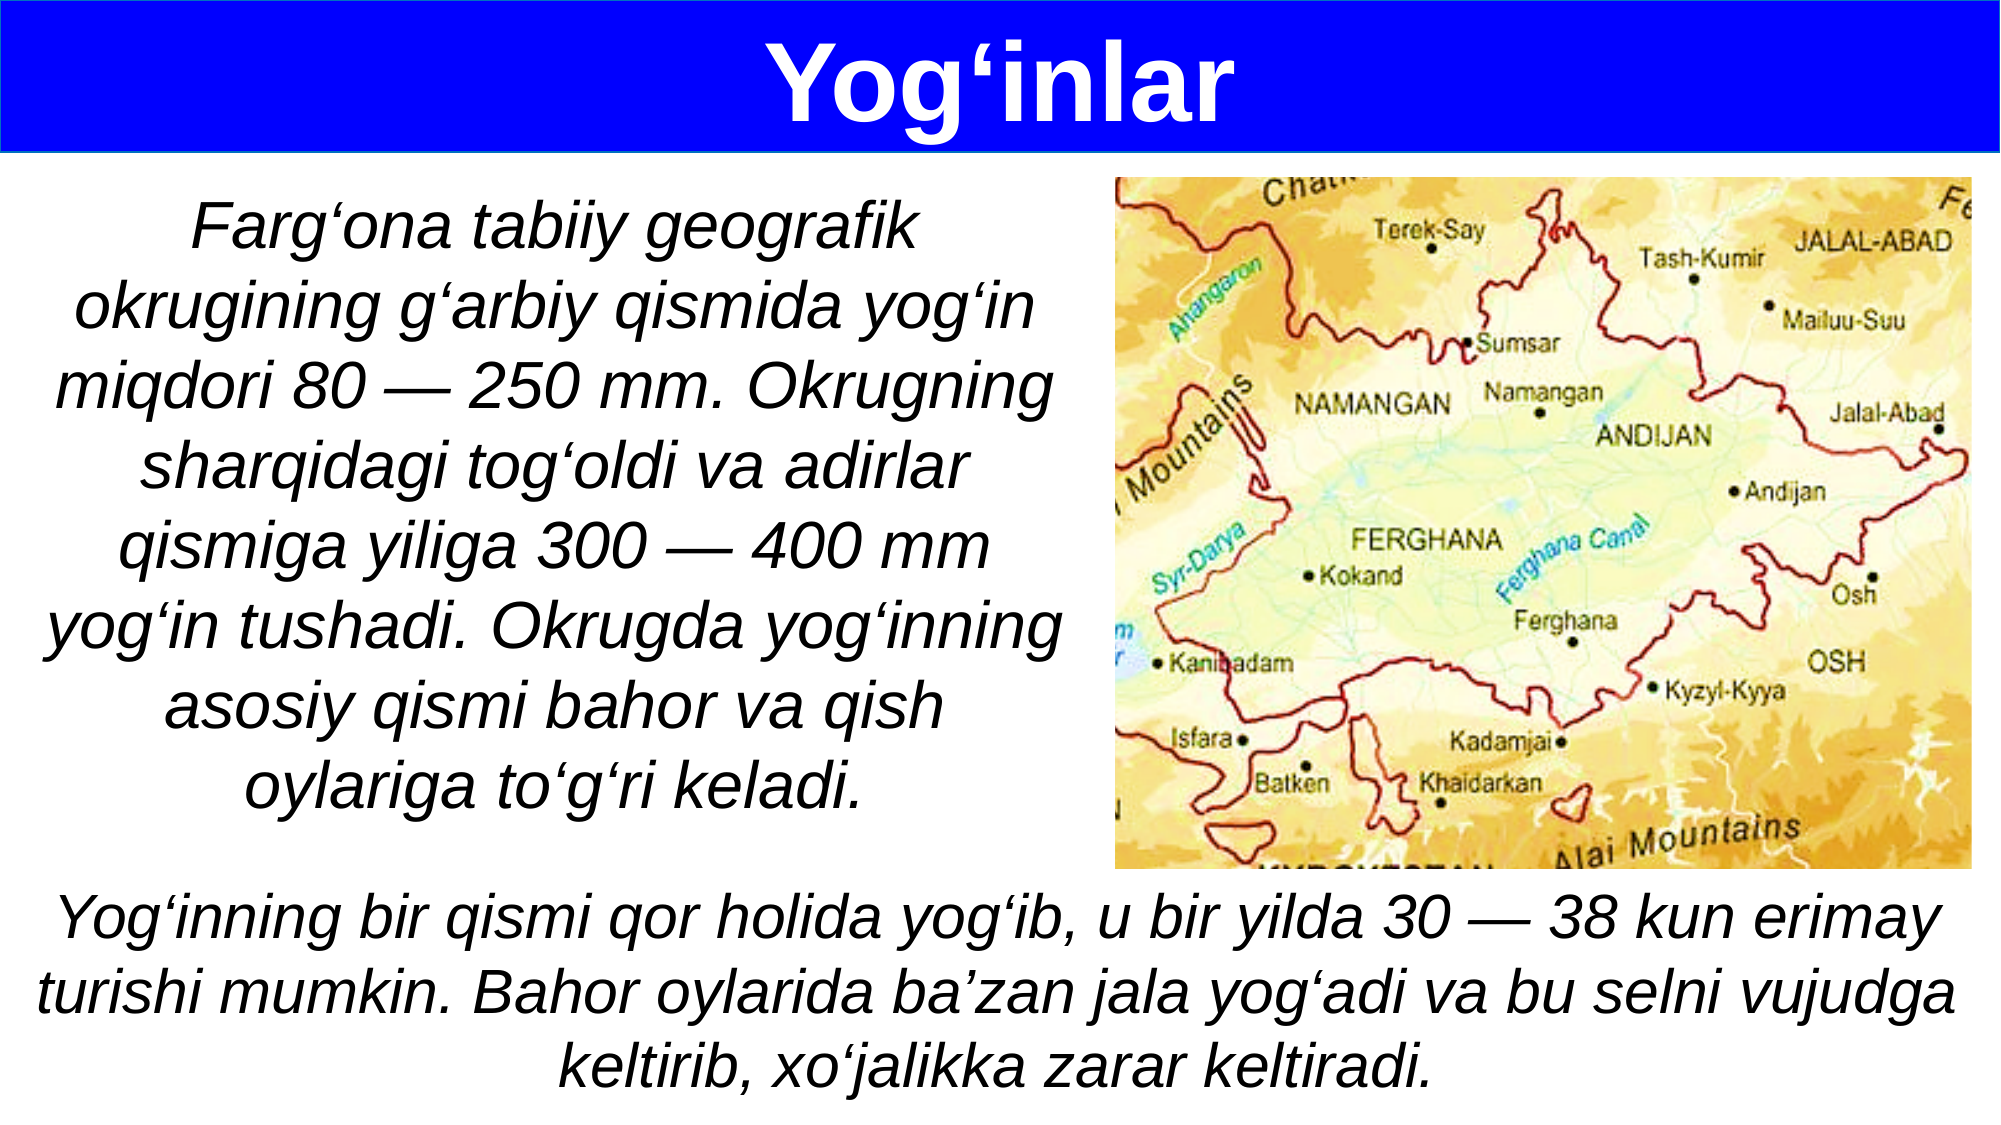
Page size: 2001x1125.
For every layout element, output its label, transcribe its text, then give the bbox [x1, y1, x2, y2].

text_box Yog‘inning bir qismi qor holida yog‘ib, u bir yilda 30 — 38 kun erimay turishi mumkin. Bahor oylarida ba’zan jala yog‘adi va bu selni vujudga keltirib, xo‘jalikka zarar keltiradi. [16, 872, 1980, 1104]
text_box Yog‘inlar [0, 0, 2000, 153]
picture [1115, 177, 1972, 869]
text_box Farg‘ona tabiiy geografik okrugining g‘arbiy qismida yog‘in miqdori 80 — 250 mm. Okrugning sharqidagi tog‘oldi va adirlar qismiga yiliga 300 — 400 mm yog‘in tushadi. Okrugda yog‘inning asosiy qismi bahor va qish oylariga to‘g‘ri keladi. [27, 385, 1084, 618]
